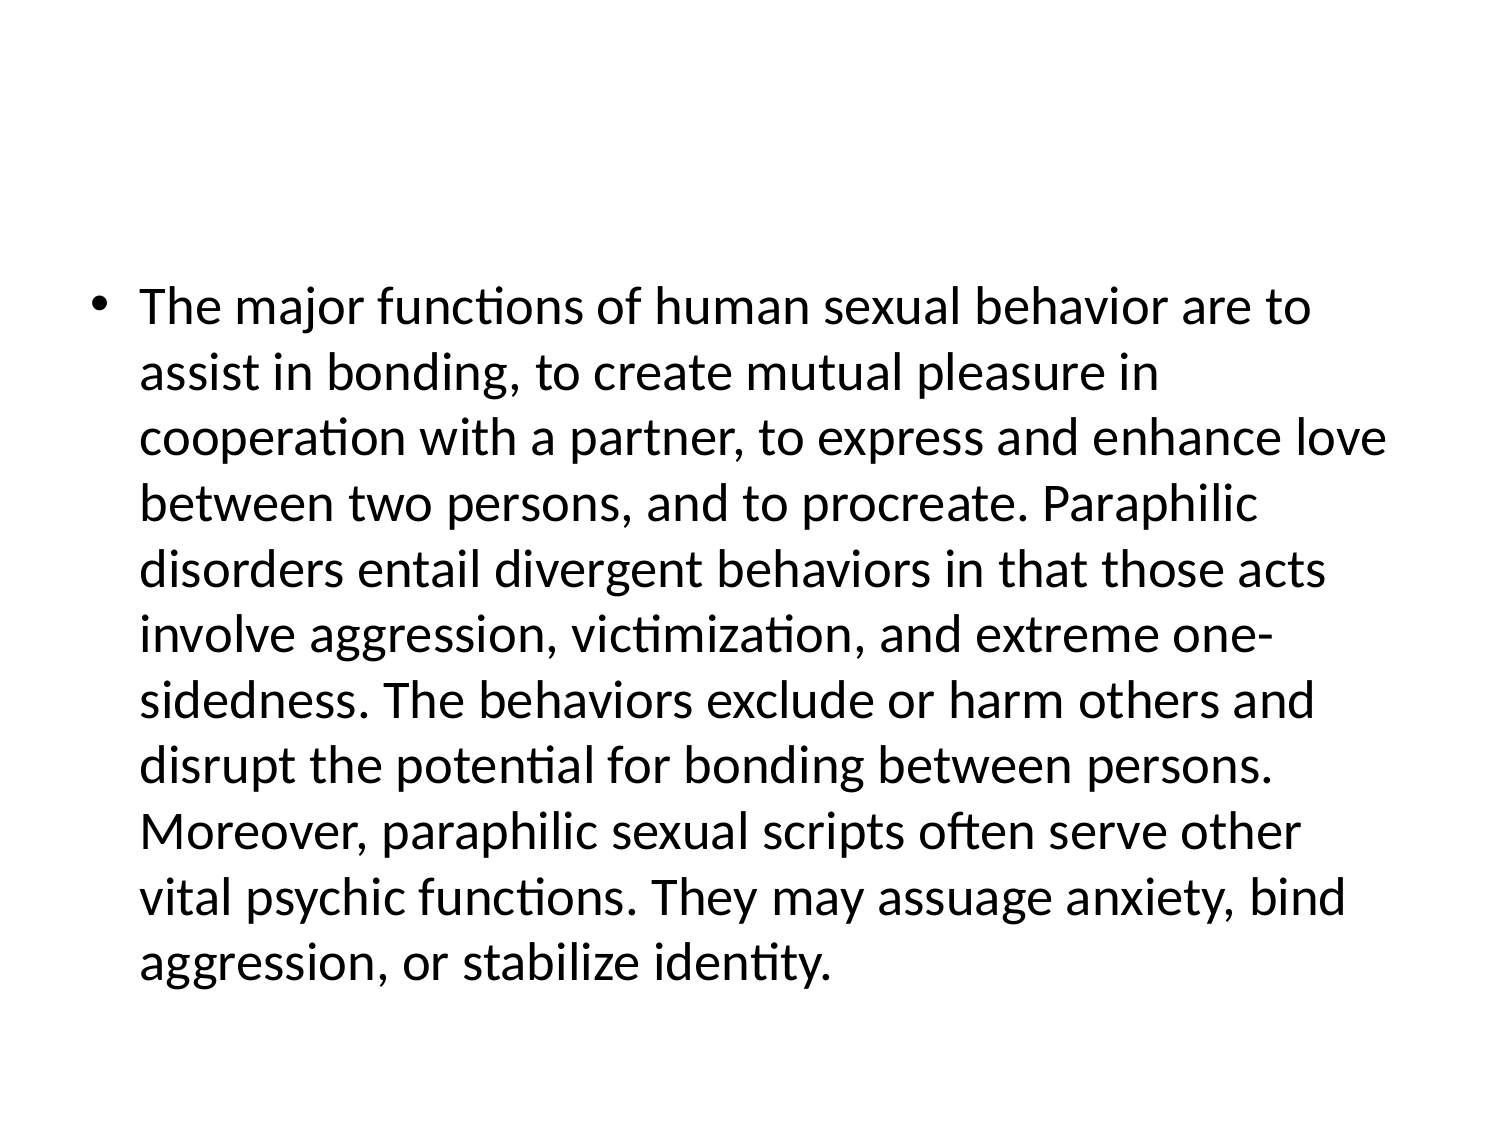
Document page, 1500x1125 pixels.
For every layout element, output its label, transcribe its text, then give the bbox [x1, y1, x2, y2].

list The major functions of human sexual behavior are to assist in bonding, to create mutual pleasure in cooperation with a partner, to express and enhance love between two persons, and to procreate. Paraphilic disorders entail divergent behaviors in that those acts involve aggression, victimization, and extreme one-sidedness. The behaviors exclude or harm others and disrupt the potential for bonding between persons. Moreover, paraphilic sexual scripts often serve other vital psychic functions. They may assuage anxiety, bind aggression, or stabilize identity. [75, 262, 1425, 1005]
